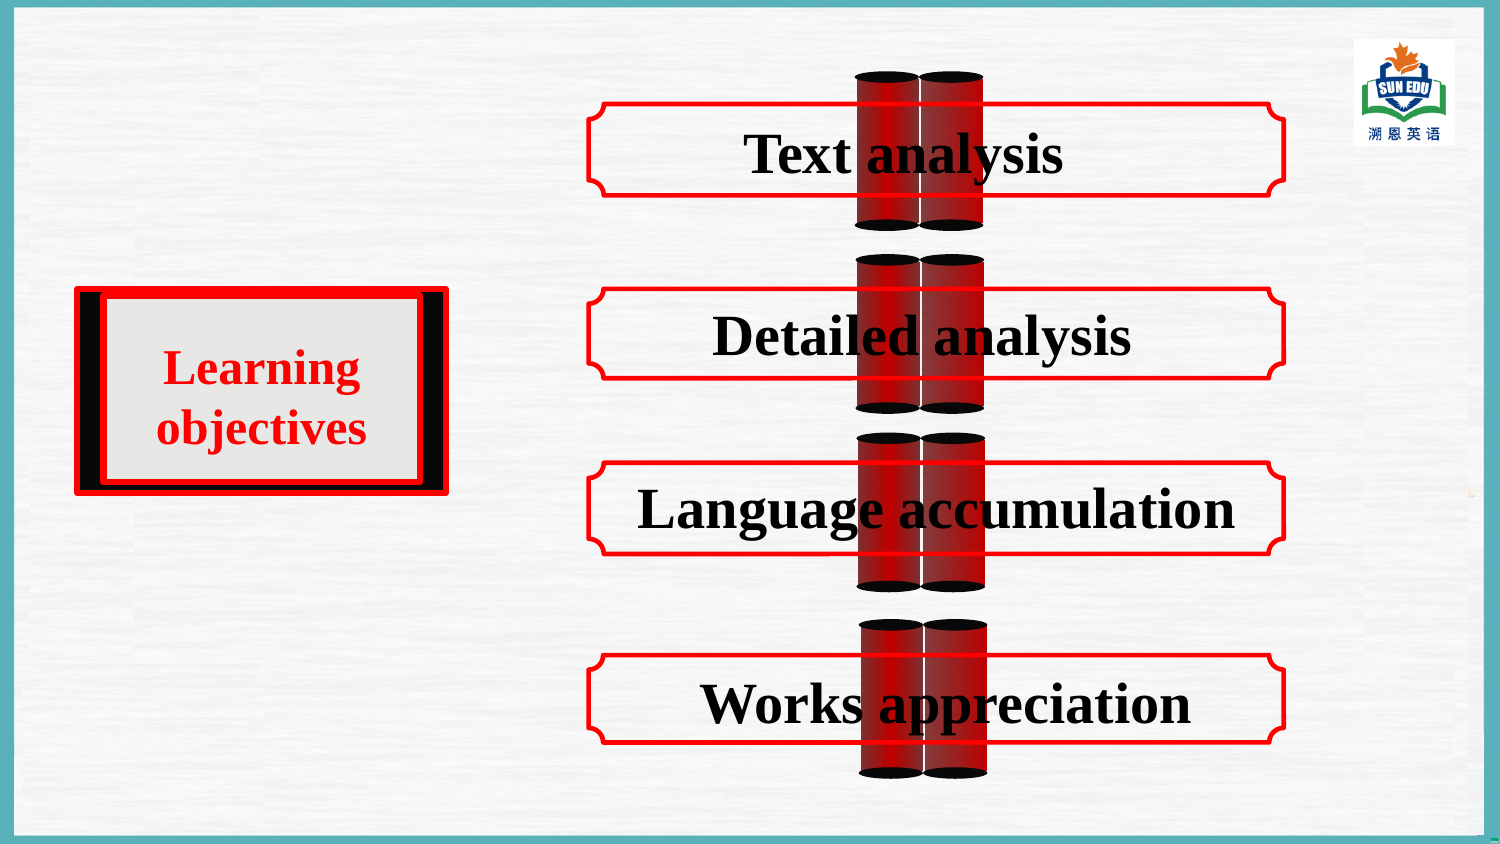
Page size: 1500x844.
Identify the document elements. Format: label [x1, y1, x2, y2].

picture [0, 0, 1500, 844]
text_box [858, 618, 922, 779]
text_box [854, 71, 918, 231]
text_box [855, 254, 919, 414]
text_box [856, 432, 920, 593]
text_box [922, 618, 988, 779]
text_box [918, 71, 984, 231]
text_box [920, 432, 986, 593]
text_box [919, 254, 985, 414]
text_box [77, 289, 446, 493]
